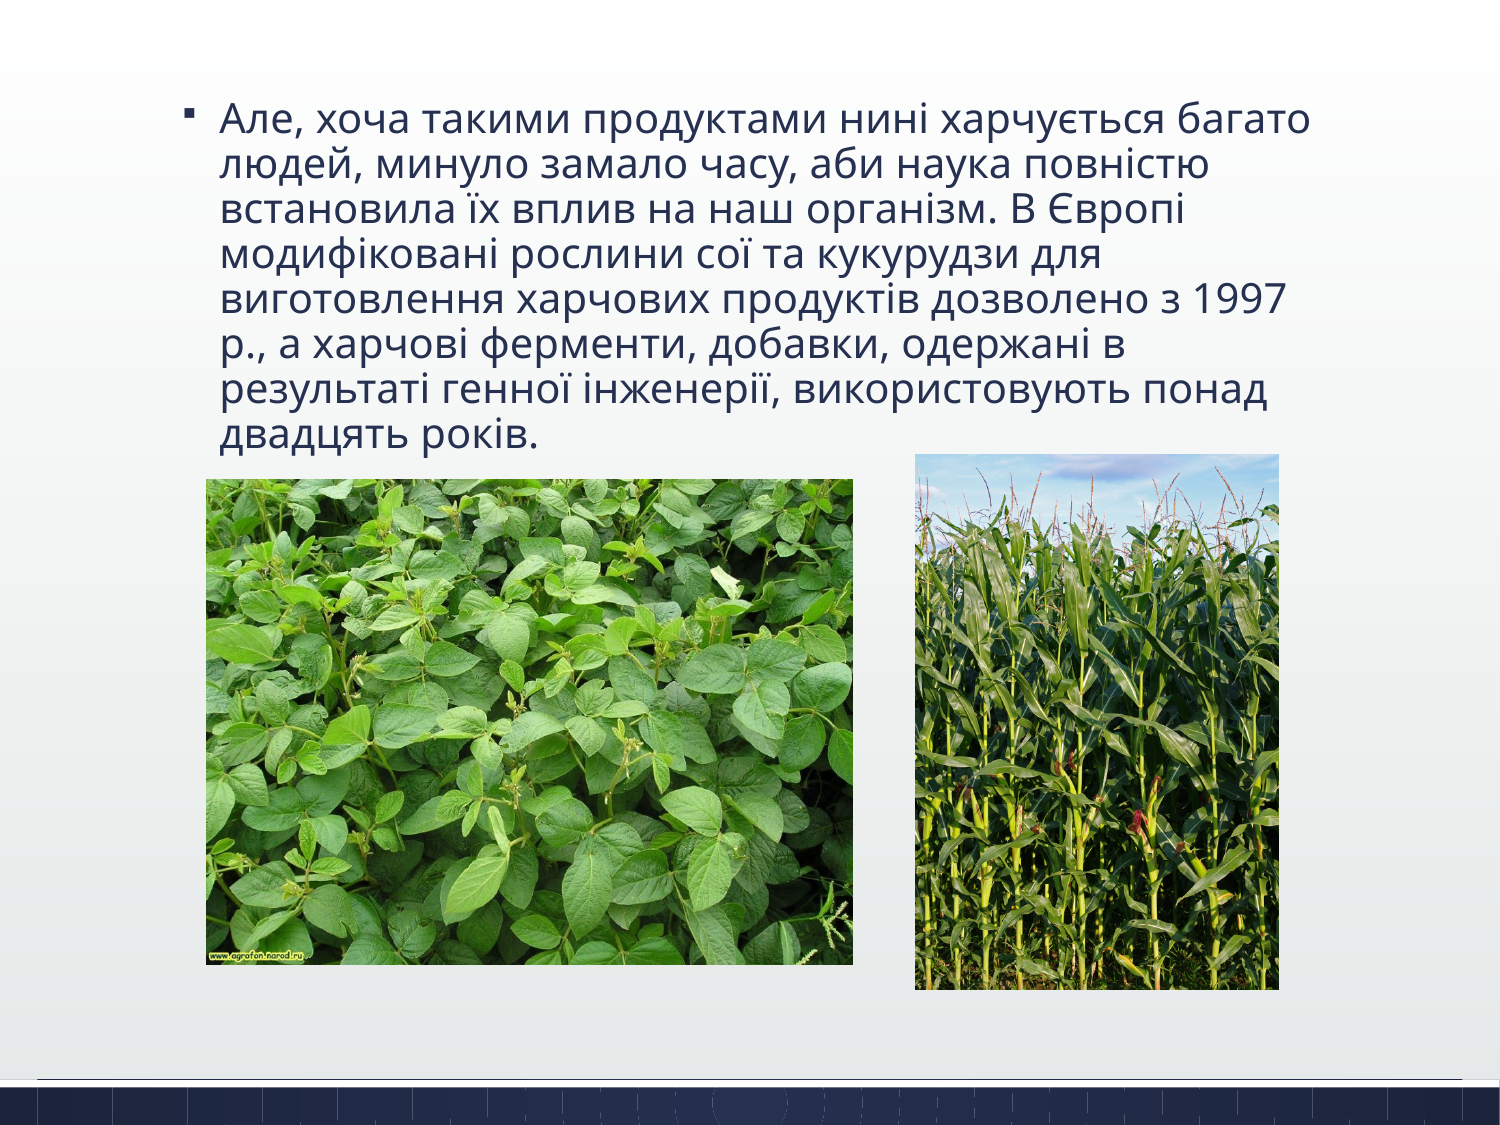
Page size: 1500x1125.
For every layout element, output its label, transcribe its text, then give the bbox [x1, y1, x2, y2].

picture [206, 479, 853, 965]
picture [915, 453, 1279, 990]
list Але, хоча такими продуктами нині харчується багато людей, минуло замало часу, аби наука повністю встановила їх вплив на наш організм. В Європі модифіковані рослини сої та кукурудзи для виготовлення харчових продуктів дозволено з 1997 р., а харчові ферменти, добавки, одержані в результаті генної інженерії, використовують понад двадцять років. [159, 90, 1330, 768]
